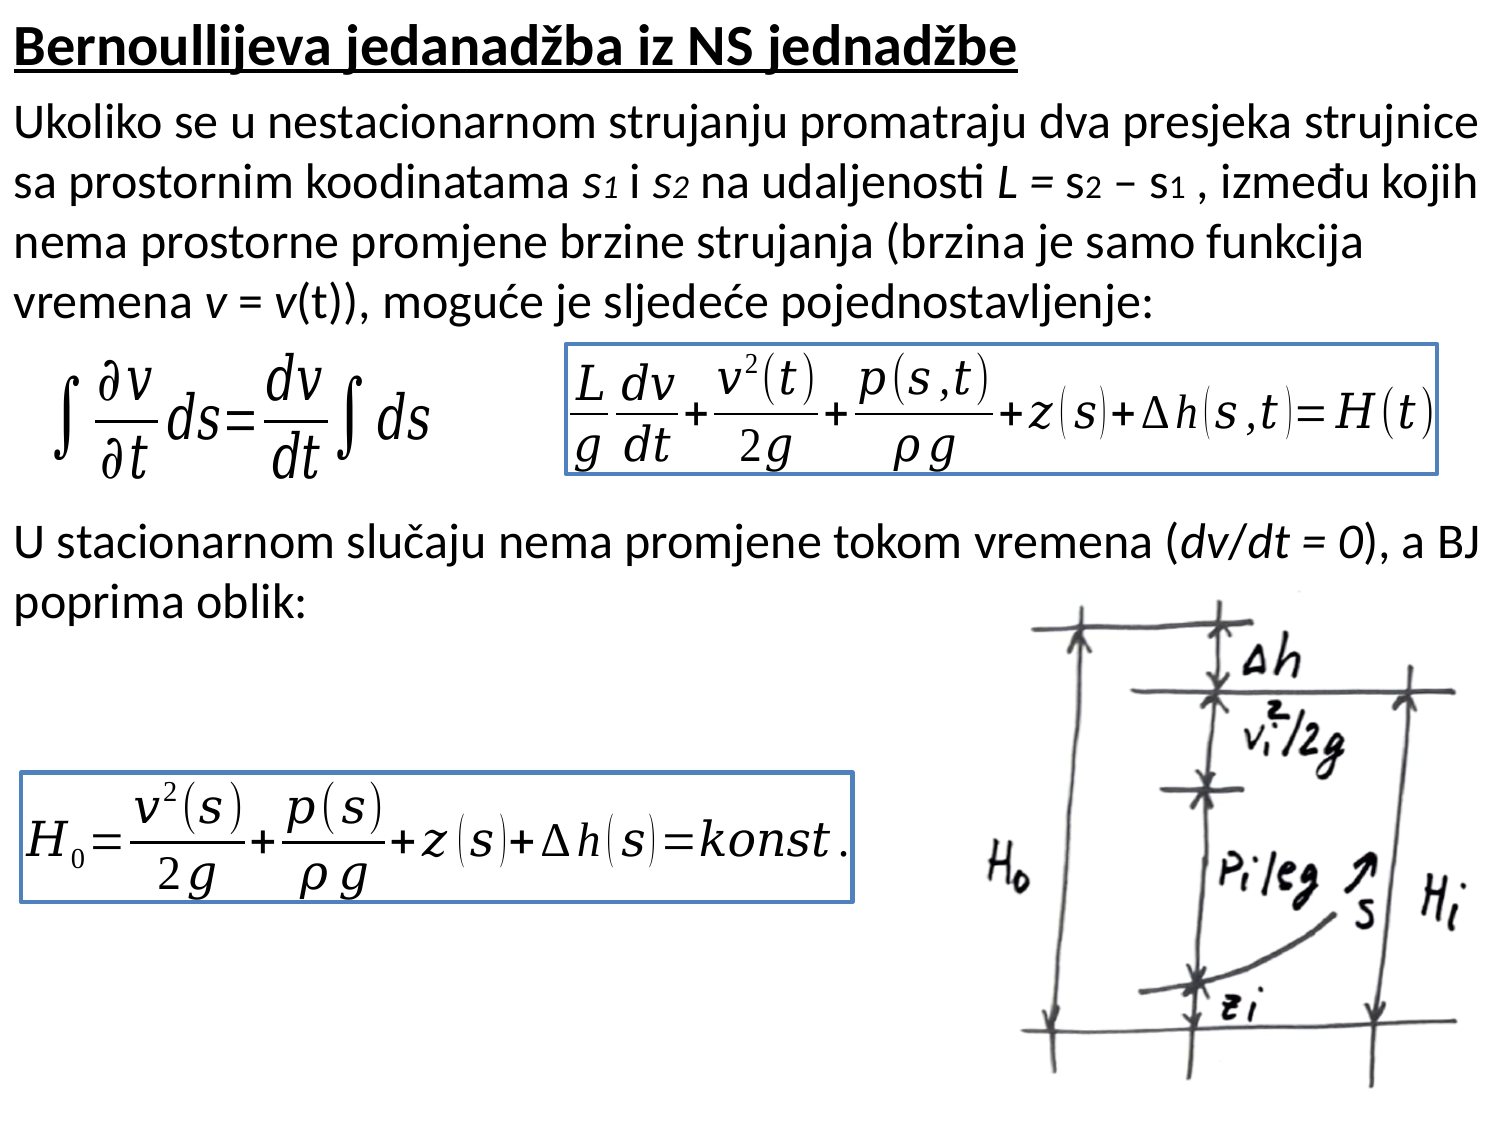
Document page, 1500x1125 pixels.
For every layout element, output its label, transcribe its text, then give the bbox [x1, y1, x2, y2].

text_box Ukoliko se u nestacionarnom strujanju promatraju dva presjeka strujnice sa prostornim koodinatama s1 i s2 na udaljenosti L = s2 – s1 , između kojih nema prostorne promjene brzine strujanja (brzina je samo funkcija vremena v = v(t)), moguće je sljedeće pojednostavljenje: U stacionarnom slučaju nema promjene tokom vremena (dv/dt = 0), a BJ poprima oblik: [0, 81, 1500, 637]
text_box Bernoullijeva jedanadžba iz NS jednadžbe [0, 0, 1435, 81]
picture [960, 583, 1481, 1102]
